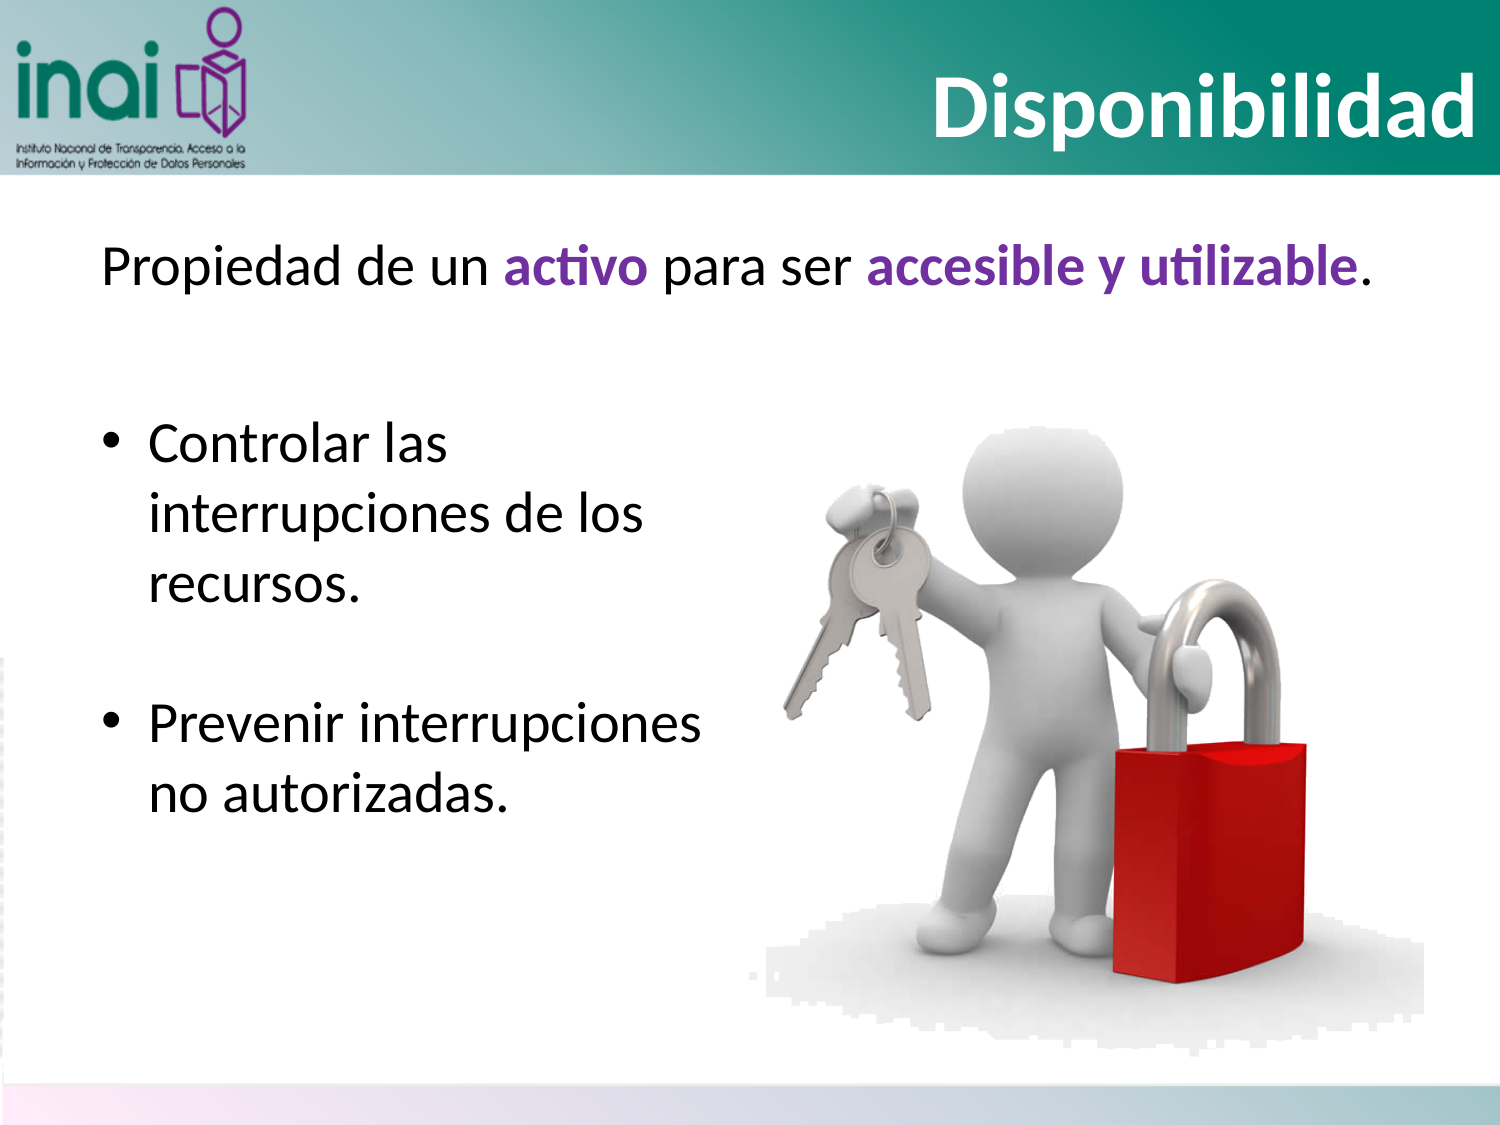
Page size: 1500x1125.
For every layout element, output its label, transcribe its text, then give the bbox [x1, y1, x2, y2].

title Disponibilidad [144, 7, 1495, 195]
text_box Propiedad de un activo para ser accesible y utilizable. [86, 219, 1495, 305]
text_box Controlar las interrupciones de los recursos. Prevenir interrupciones no autorizadas. [86, 397, 676, 832]
picture [0, 0, 1500, 1125]
